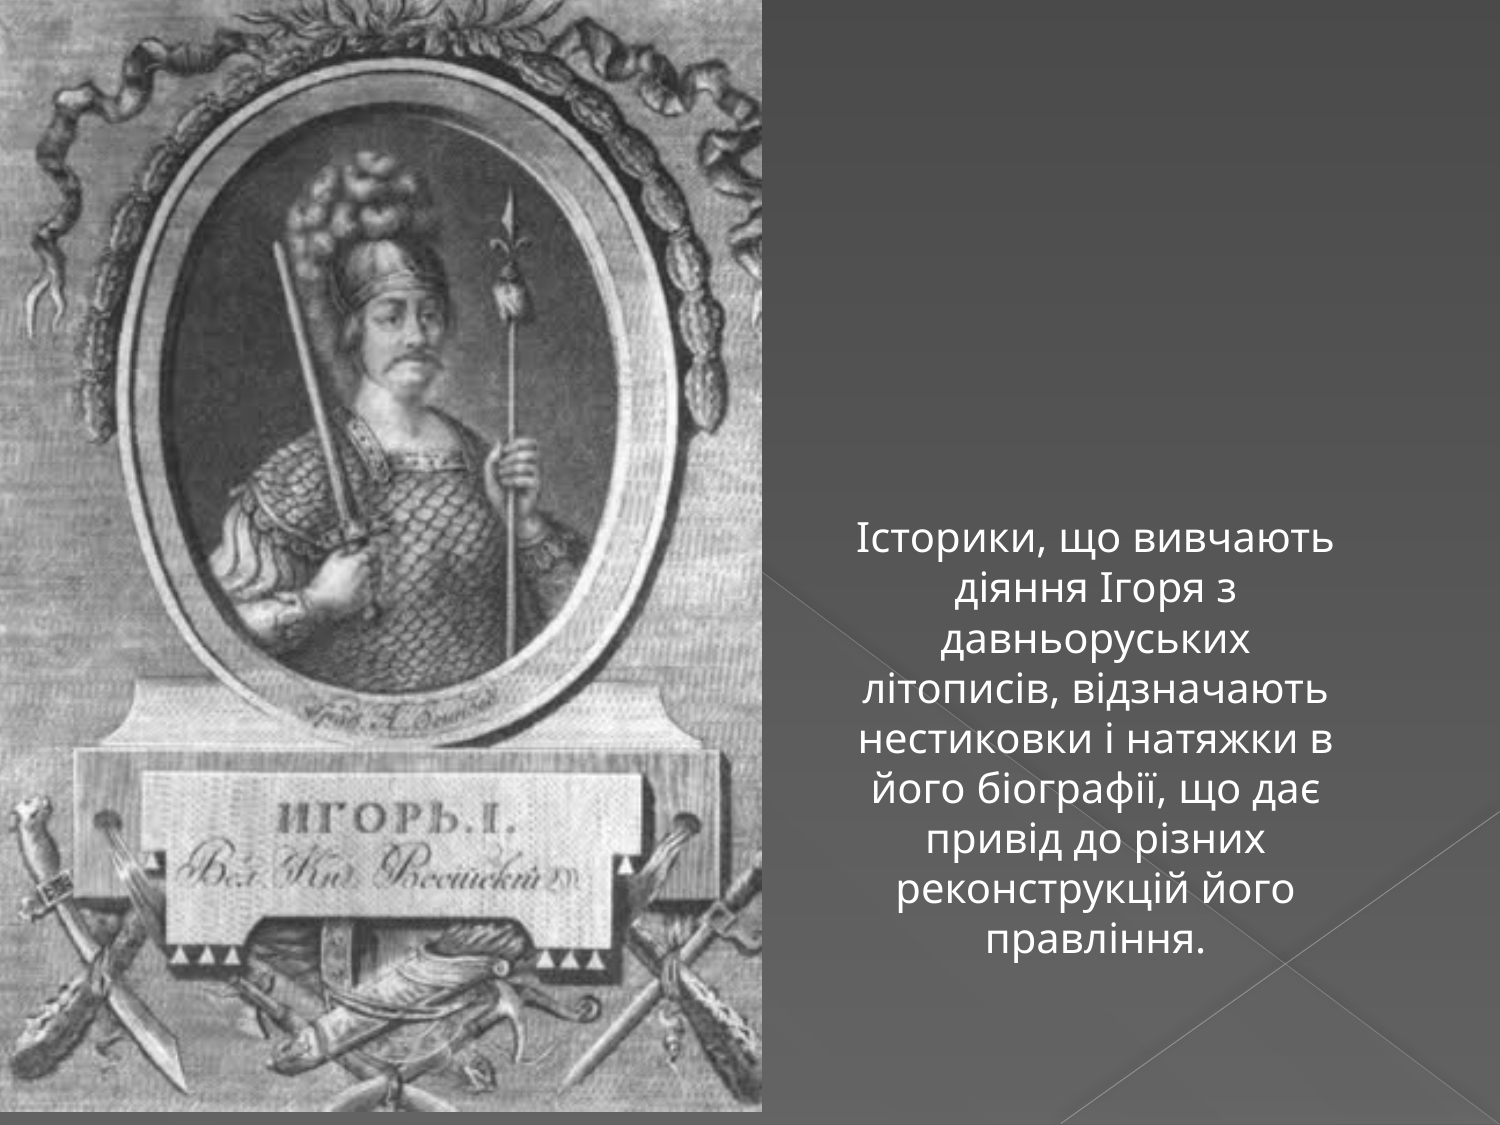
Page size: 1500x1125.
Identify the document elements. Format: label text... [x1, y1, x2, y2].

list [0, 0, 762, 1112]
text_box Історики, що вивчають діяння Ігоря з давньоруських літописів, відзначають нестиковки і натяжки в його біографії, що дає привід до різних реконструкцій його правління. [831, 503, 1360, 969]
